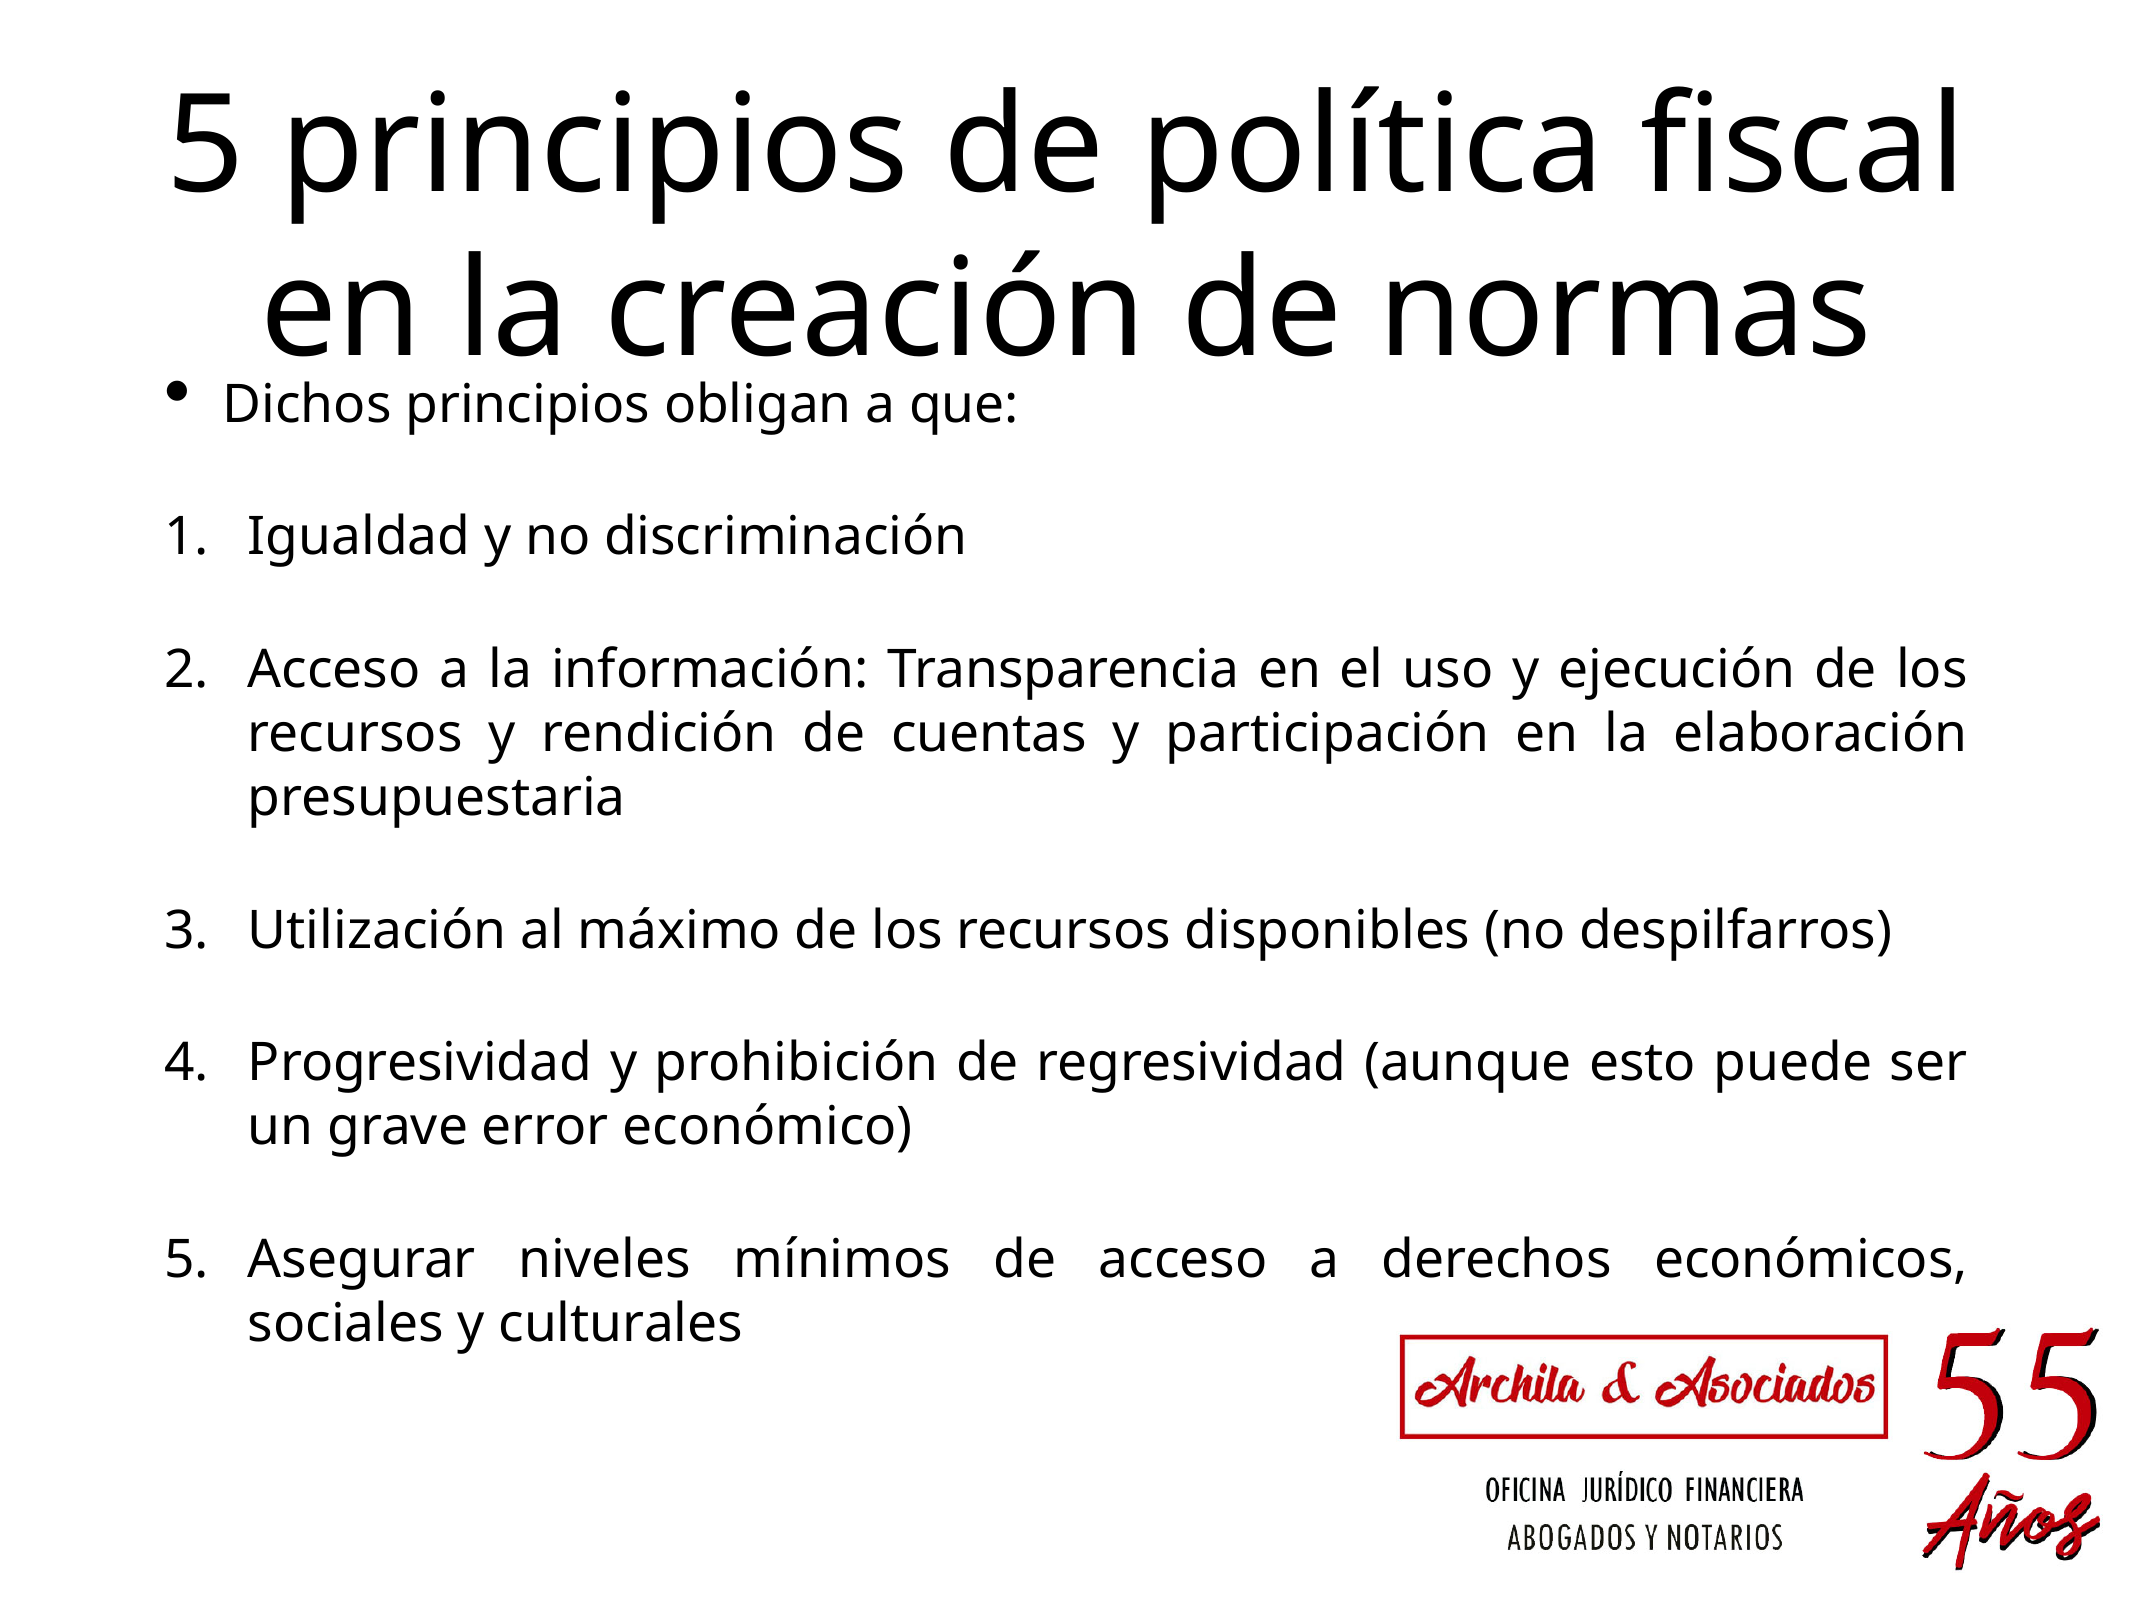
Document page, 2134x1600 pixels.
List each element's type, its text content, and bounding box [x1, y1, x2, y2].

title 5 principios de política fiscal en la creación de normas [155, 41, 1978, 351]
list Dichos principios obligan a que: Igualdad y no discriminación Acceso a la información: Transparencia en el uso y ejecución de los recursos y rendición de cuentas y participación en la elaboración presupuestaria Utilización al máximo de los recursos disponibles (no despilfarros) Progresividad y prohibición de regresividad (aunque esto puede ser un grave error económico) Asegurar niveles mínimos de acceso a derechos económicos, sociales y culturales [155, 351, 1978, 1370]
picture [1369, 1245, 2134, 1600]
